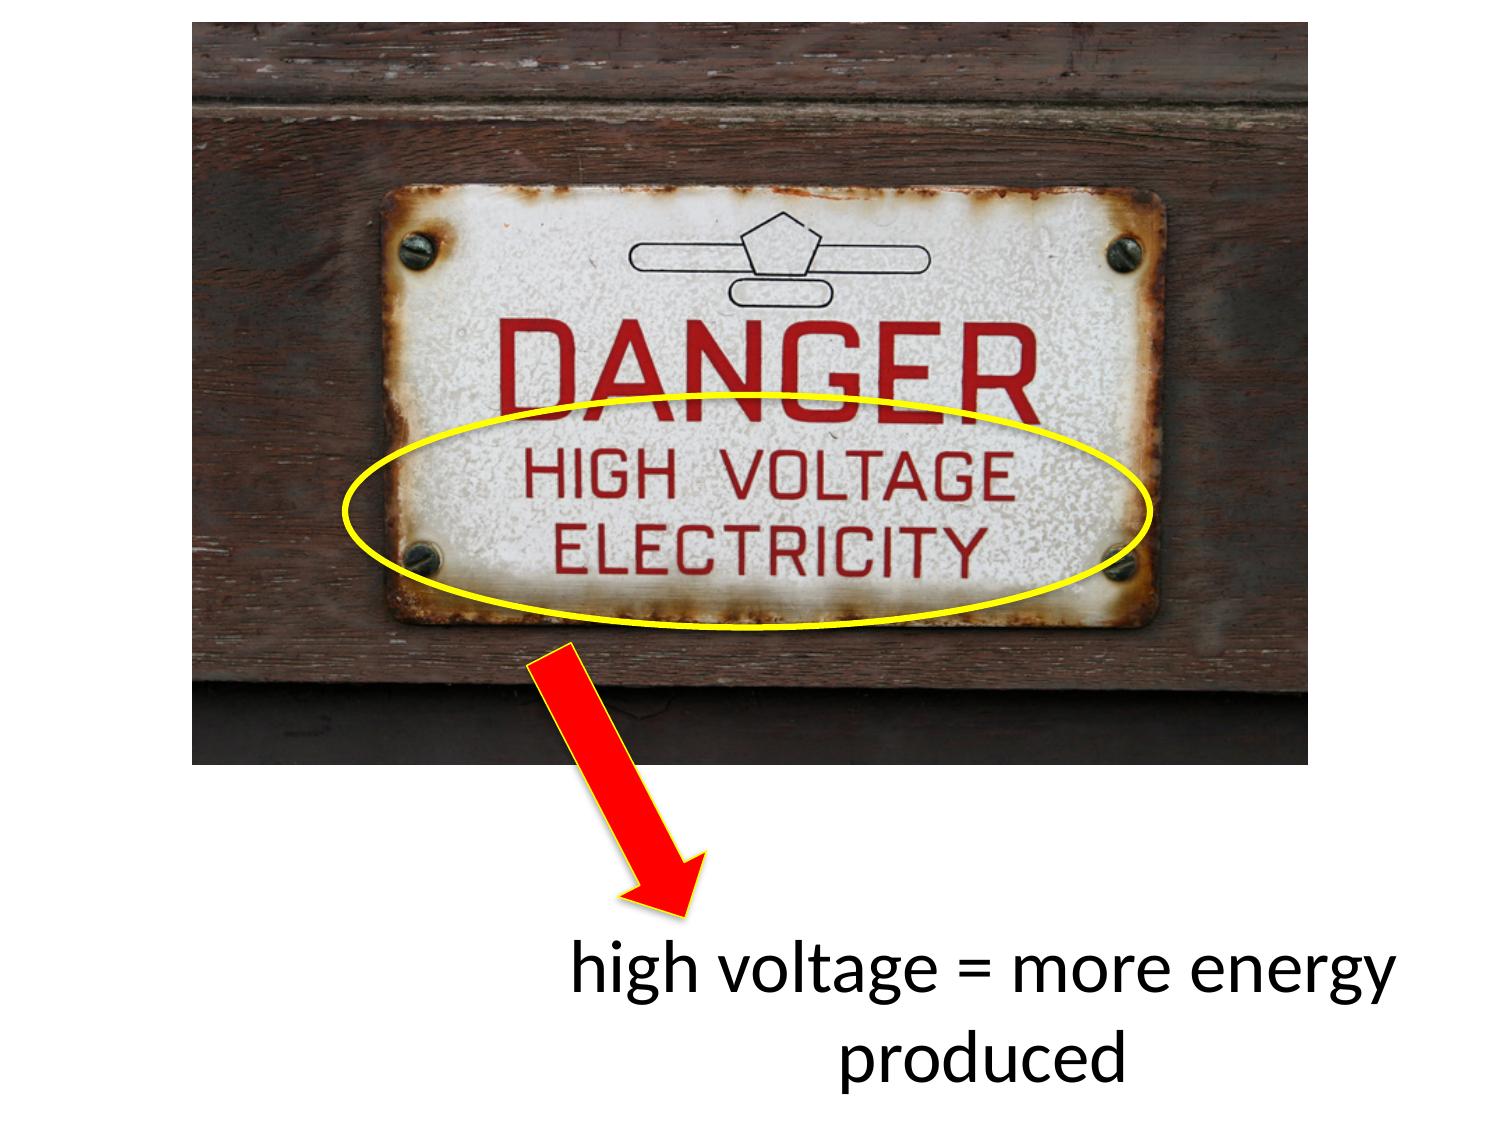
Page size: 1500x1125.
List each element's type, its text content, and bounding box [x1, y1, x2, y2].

text_box [580, 772, 708, 919]
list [74, 22, 1426, 766]
title high voltage = more energy produced [512, 913, 1455, 1102]
